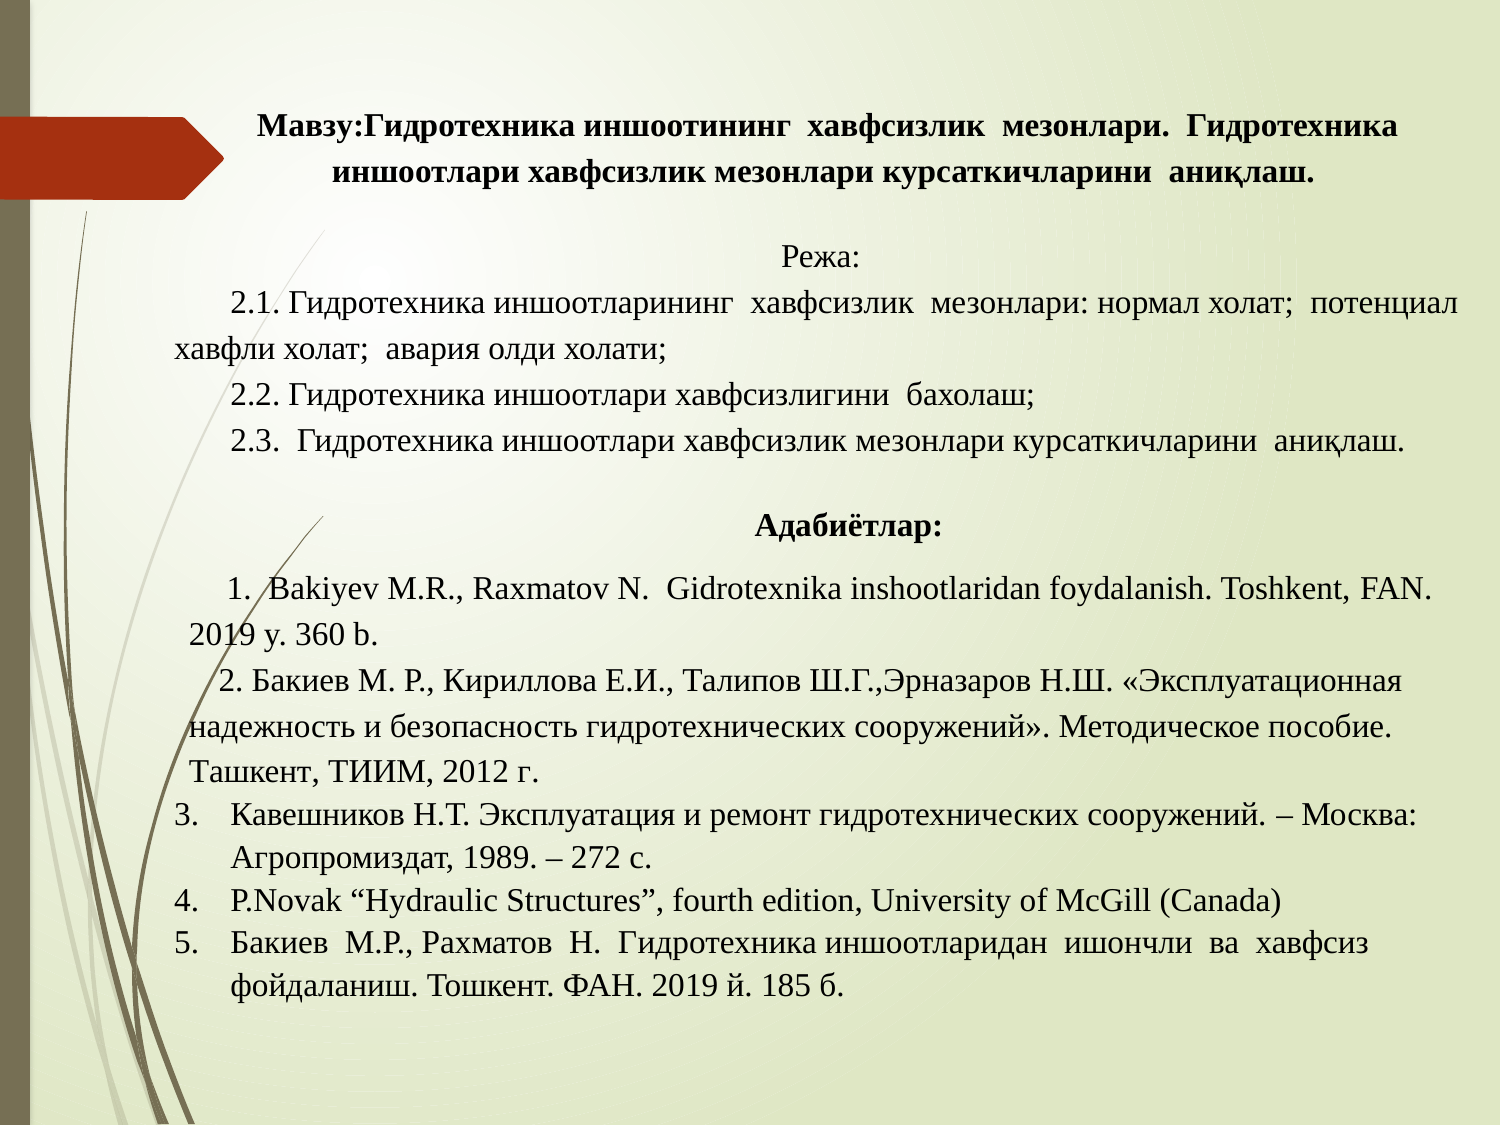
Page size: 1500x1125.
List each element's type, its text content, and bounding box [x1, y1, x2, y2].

text_box Мавзу:Гидротехника иншоотининг хавфсизлик мезонлари. Гидротехника иншоотлари хавфсизлик мезонлари курсаткичларини аниқлаш. Режа: 2.1. Гидротехника иншоотларининг хавфсизлик мезонлари: нормал холат; потенциал хавфли холат; авария олди холати; 2.2. Гидротехника иншоотлари хавфсизлигини бахолаш; 2.3. Гидротехника иншоотлари хавфсизлик мезонлари курсаткичларини аниқлаш. Адабиётлар: 1. Bakiyev M.R., Raxmatov N. Gidrotexnika inshootlaridan foydalanish. Toshkent, FAN. 2019 y. 360 b. 2. Бакиев М. Р., Кириллова Е.И., Талипов Ш.Г.,Эрназаров Н.Ш. «Эксплуатационная надежность и безопасность гидротехнических сооружений». Методическое пособие. Ташкент, ТИИМ, 2012 г. Кавешников Н.Т. Эксплуатация и ремонт гидротехнических сооружений. – Москва: Агропромиздат, 1989. – 272 с. P.Novak “Hydraulic Structures”, fourth edition, University of McGill (Canada) Бакиев М.Р., Рахматов Н. Гидротехника иншоотларидан ишончли ва хавфсиз фойдаланиш. Тошкент. ФАН. 2019 й. 185 б. [159, 89, 1483, 1011]
